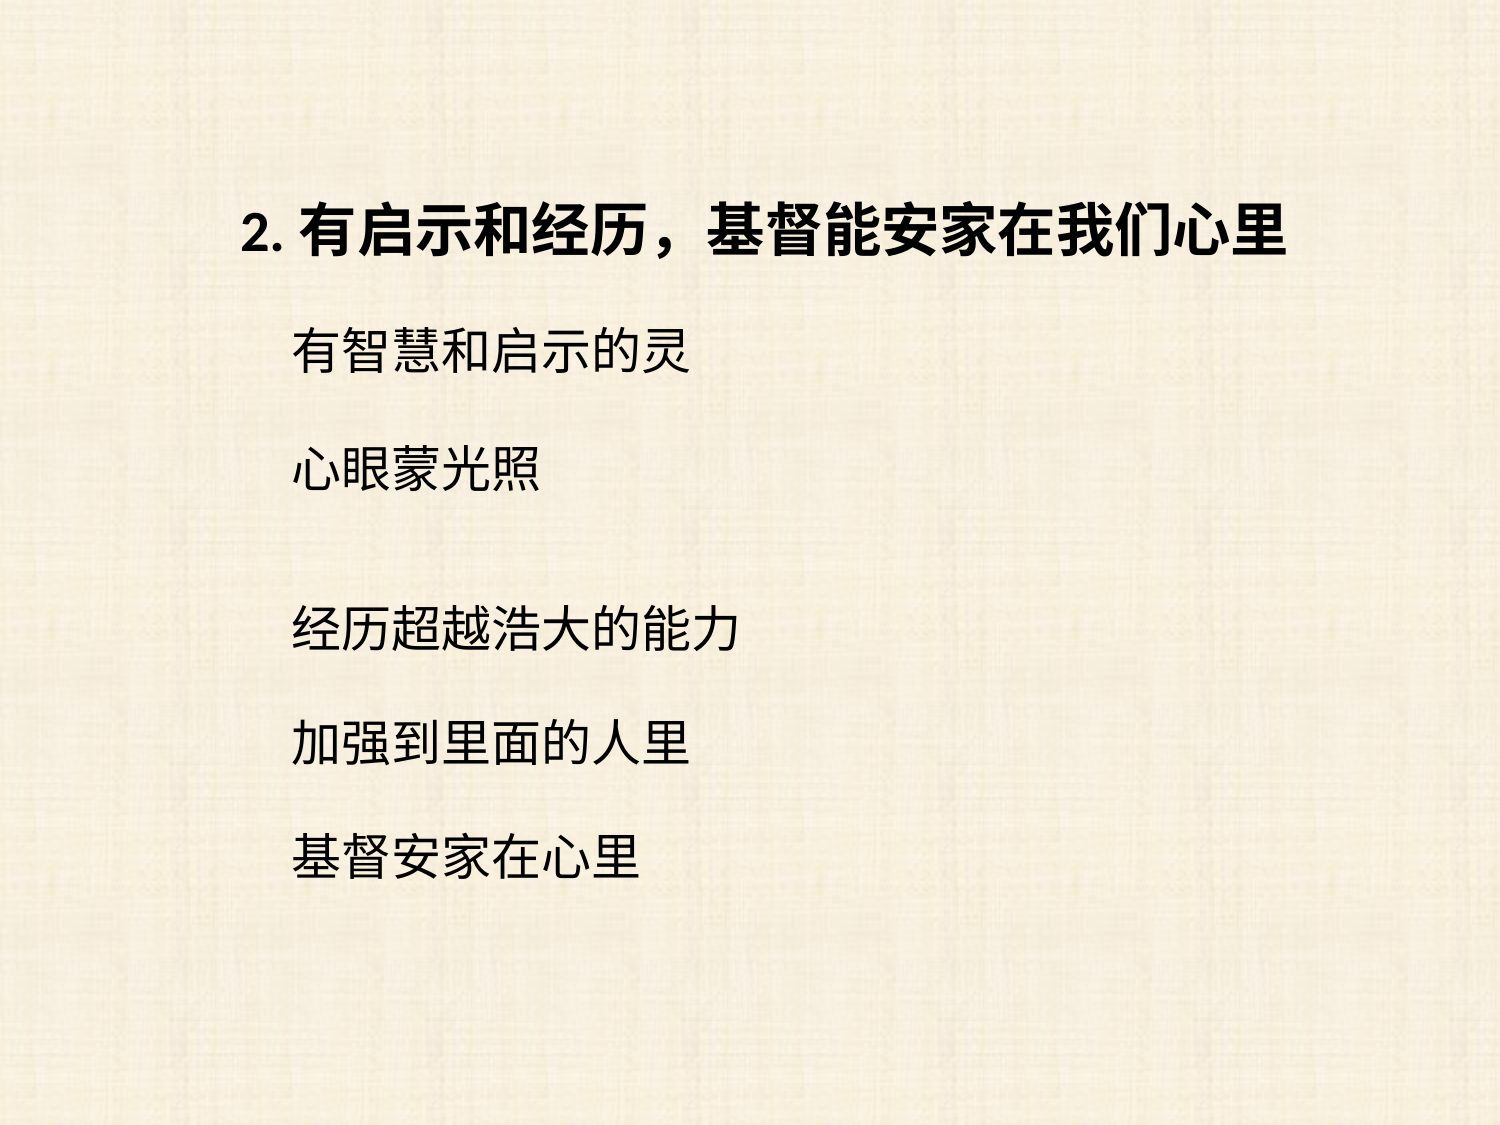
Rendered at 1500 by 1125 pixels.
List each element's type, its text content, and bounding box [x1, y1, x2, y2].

text_box 有智慧和启示的灵 [276, 312, 966, 388]
text_box 加强到里面的人里 [277, 704, 707, 779]
text_box 心眼蒙光照 [277, 429, 557, 505]
text_box 2.有启示和经历，基督能安家在我们心里 [225, 185, 1304, 271]
text_box 基督安家在心里 [277, 818, 657, 893]
text_box 经历超越浩大的能力 [277, 590, 757, 665]
